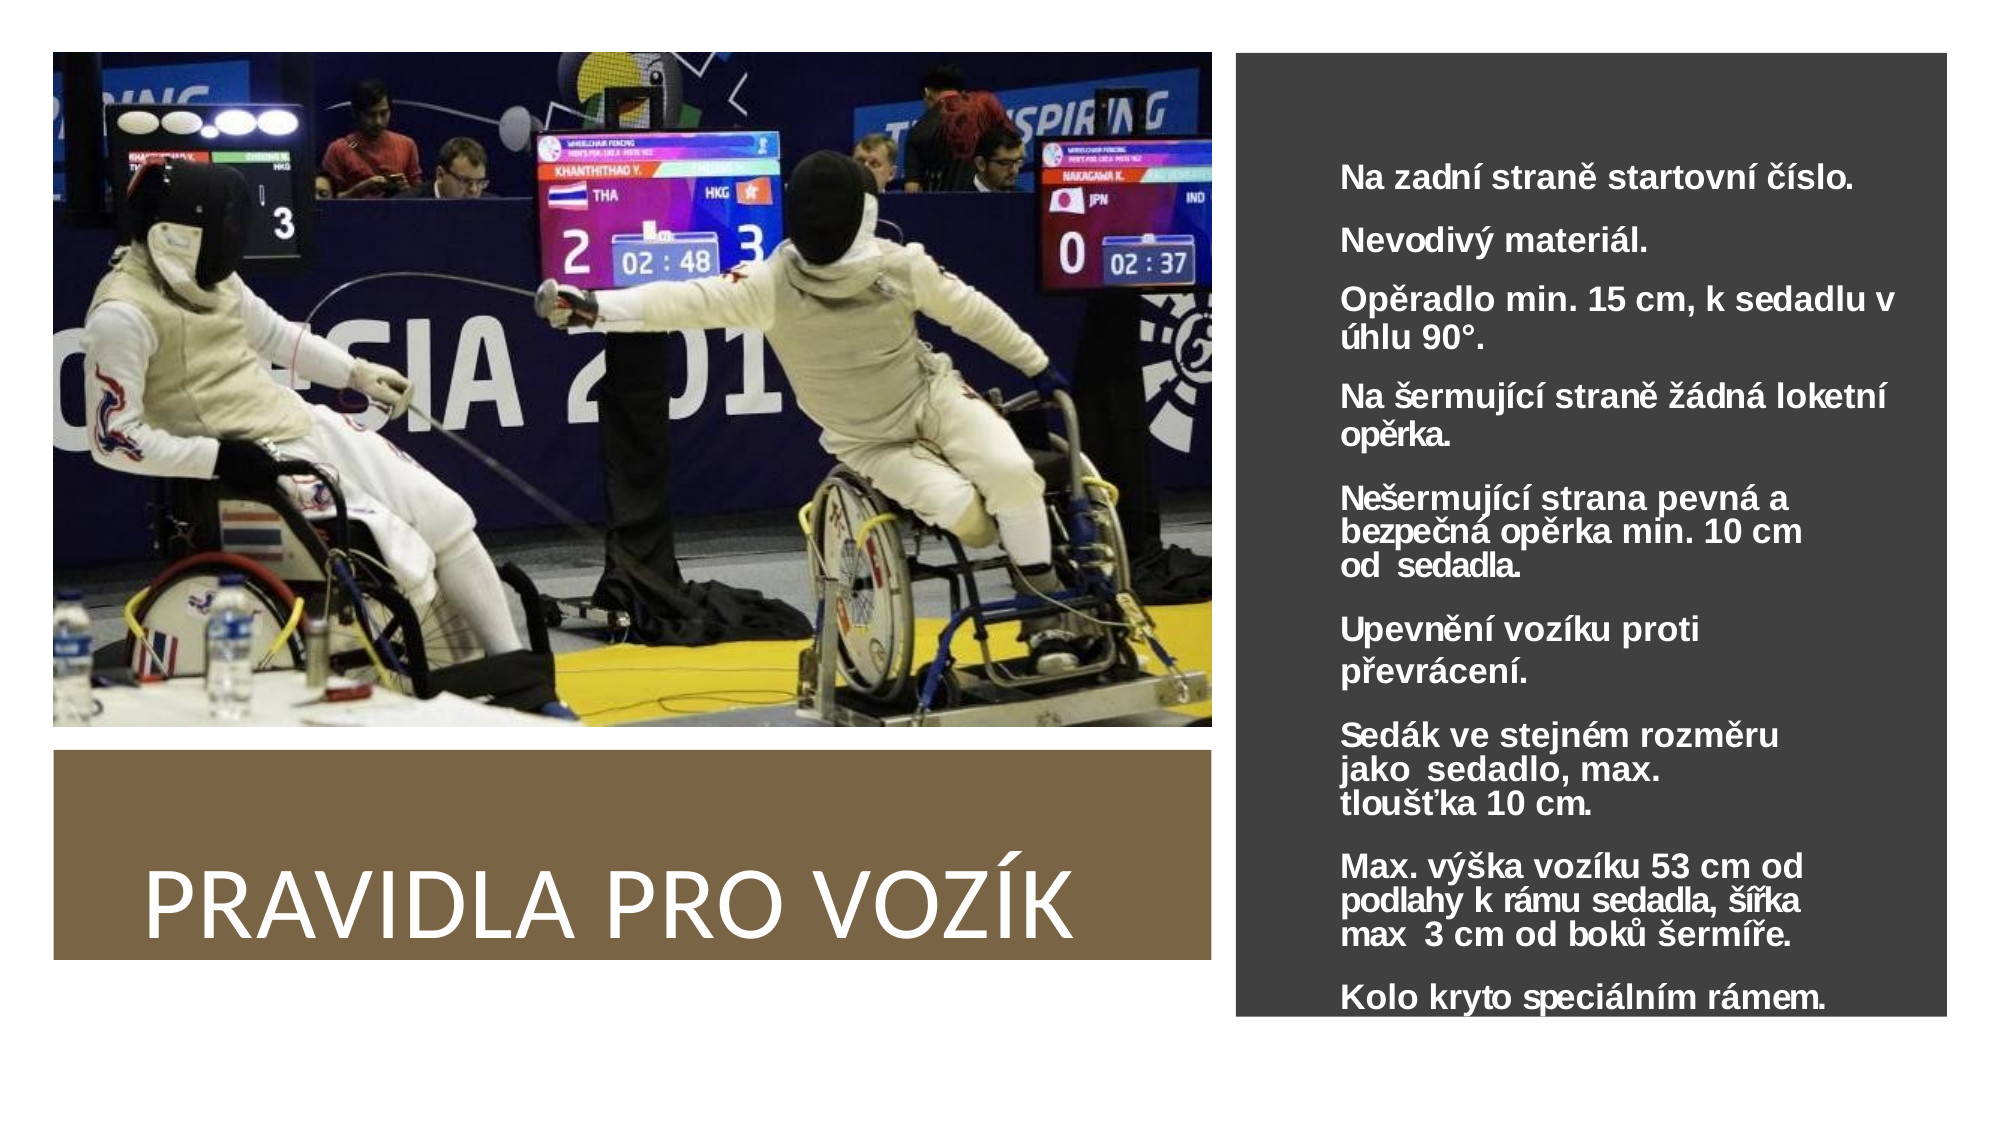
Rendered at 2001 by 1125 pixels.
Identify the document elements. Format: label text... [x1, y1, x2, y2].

text_box Na zadní straně startovní číslo. Nevodivý materiál. Opěradlo min. 15 cm, k sedadlu v úhlu 90°. Na šermující straně žádná loketní opěrka. Nešermující strana pevná a bezpečná opěrka min. 10 cm od sedadla. Upevnění vozíku proti převrácení. Sedák ve stejném rozměru jako sedadlo, max. tloušťka 10 cm. Max. výška vozíku 53 cm od podlahy k rámu sedadla, šířka max 3 cm od boků šermíře. Kolo kryto speciálním rámem. [1235, 52, 1947, 1017]
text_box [53, 52, 1212, 727]
text_box PRAVIDLA PRO VOZÍK [53, 749, 1212, 960]
